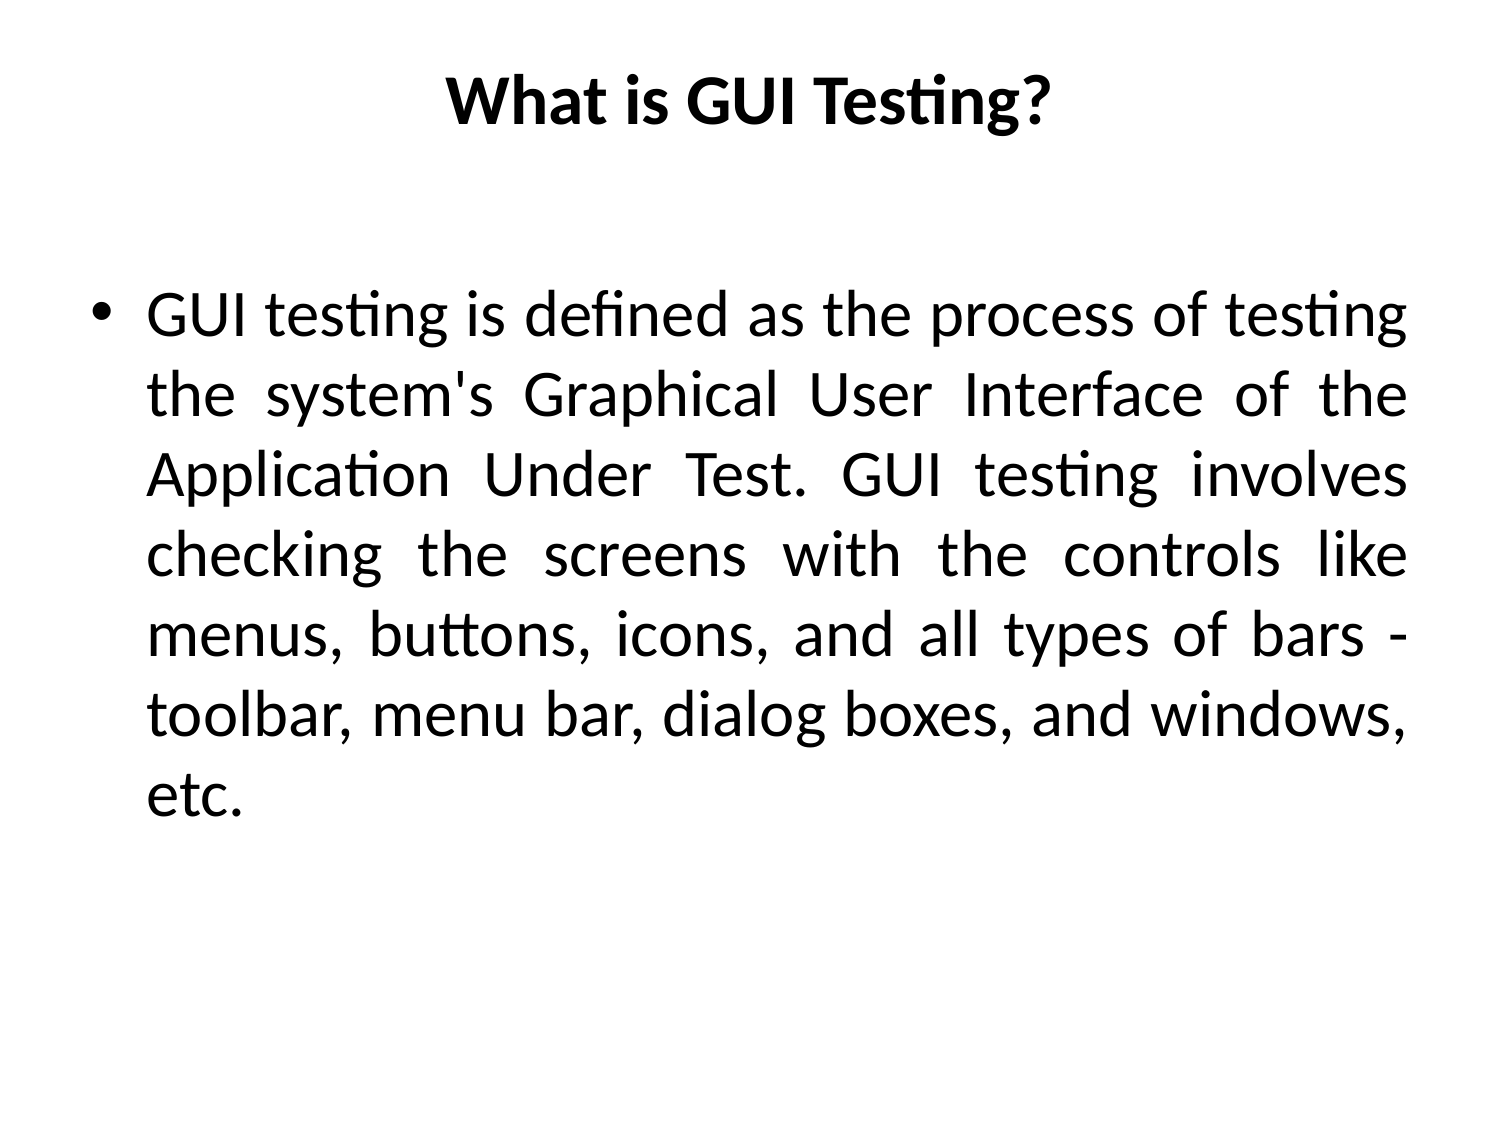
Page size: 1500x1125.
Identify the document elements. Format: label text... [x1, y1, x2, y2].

list GUI testing is defined as the process of testing the system's Graphical User Interface of the Application Under Test. GUI testing involves checking the screens with the controls like menus, buttons, icons, and all types of bars - toolbar, menu bar, dialog boxes, and windows, etc. [75, 262, 1425, 1005]
title What is GUI Testing? [75, 45, 1425, 233]
